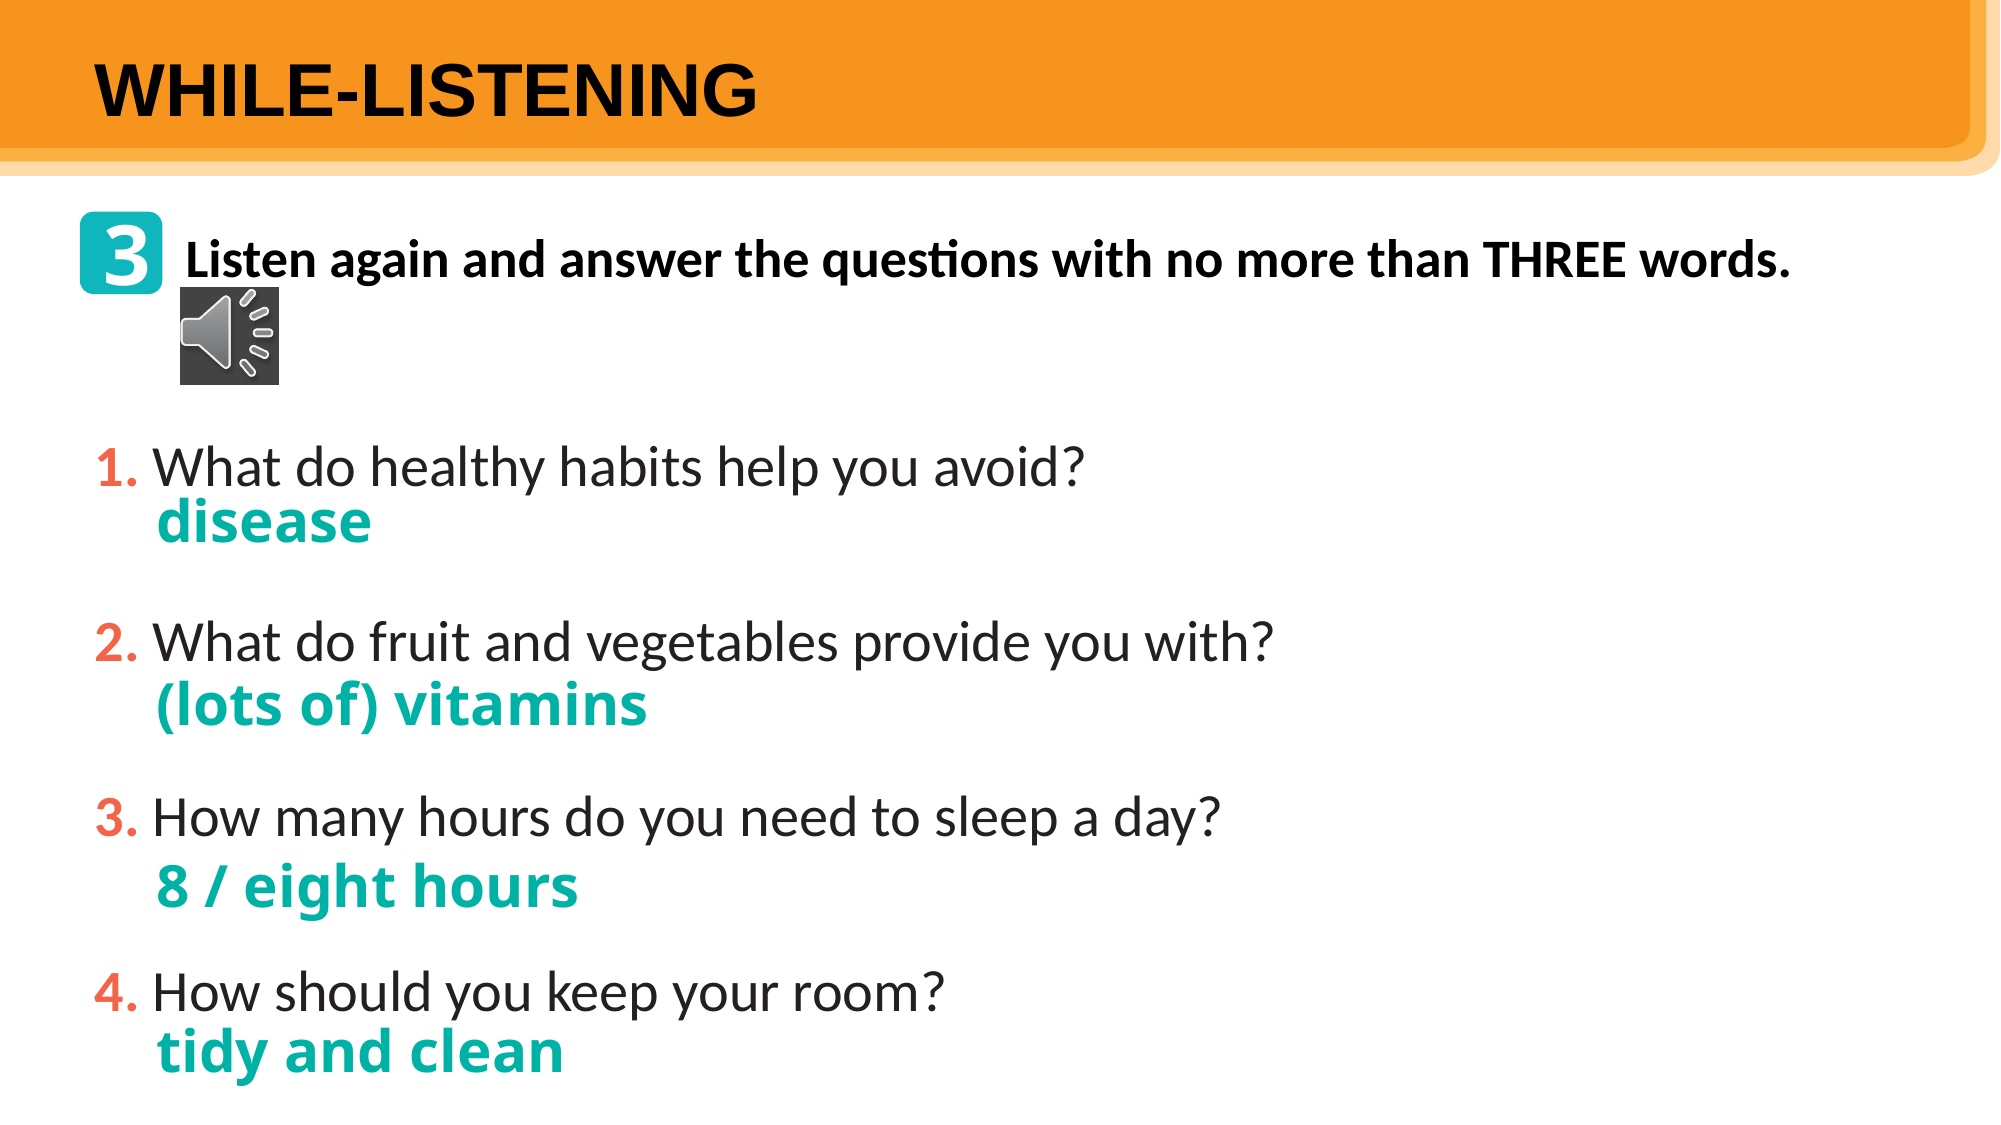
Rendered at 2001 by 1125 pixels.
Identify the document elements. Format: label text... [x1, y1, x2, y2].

text_box [78, 211, 88, 294]
text_box tidy and clean [141, 1030, 880, 1092]
text_box Listen again and answer the questions with no more than THREE words. [170, 215, 1950, 296]
text_box [154, 211, 164, 294]
picture [0, 0, 2000, 177]
text_box 1. What do healthy habits help you avoid? 2. What do fruit and vegetables provide you with? 3. How many hours do you need to sleep a day? 4. How should you keep your room? [79, 315, 1568, 1030]
picture [179, 285, 280, 386]
text_box 3 [88, 194, 154, 310]
